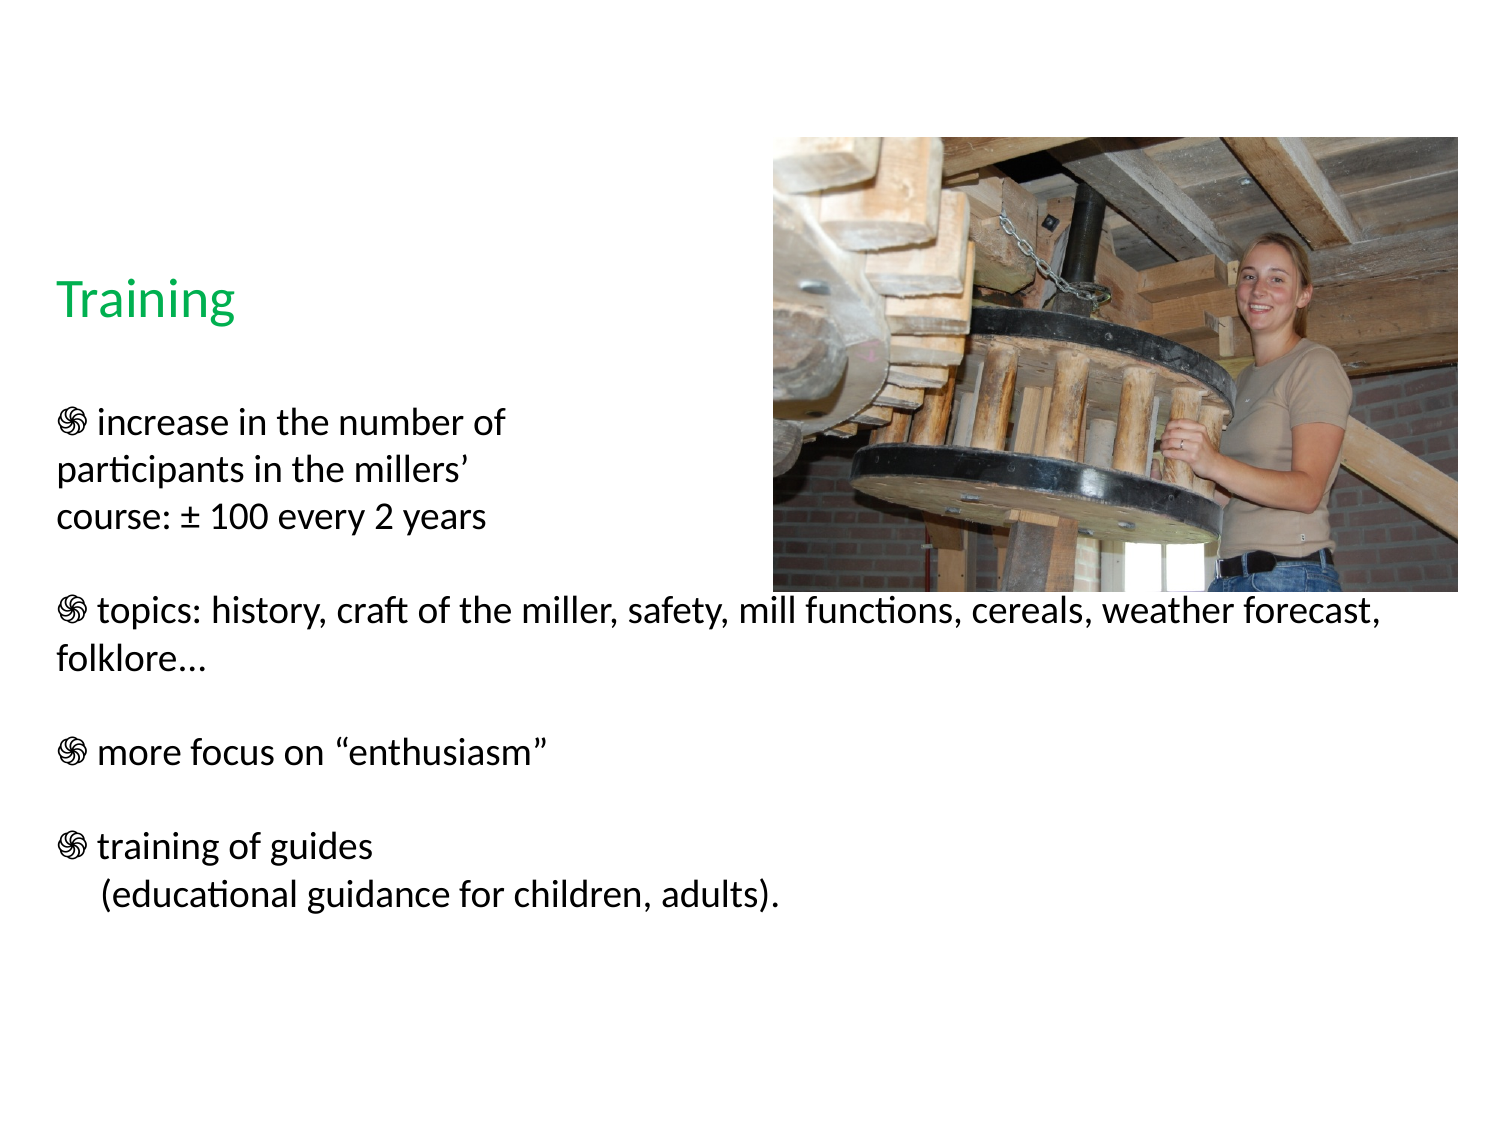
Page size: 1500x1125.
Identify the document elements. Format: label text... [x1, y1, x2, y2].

title Training ֍ increase in the number of participants in the millers’ course: ± 100 every 2 years ֍ topics: history, craft of the miller, safety, mill functions, cereals, weather forecast, folklore... ֍ more focus on “enthusiasm” ֍ training of guides (educational guidance for children, adults). [41, 113, 1400, 1024]
picture [773, 136, 1458, 593]
